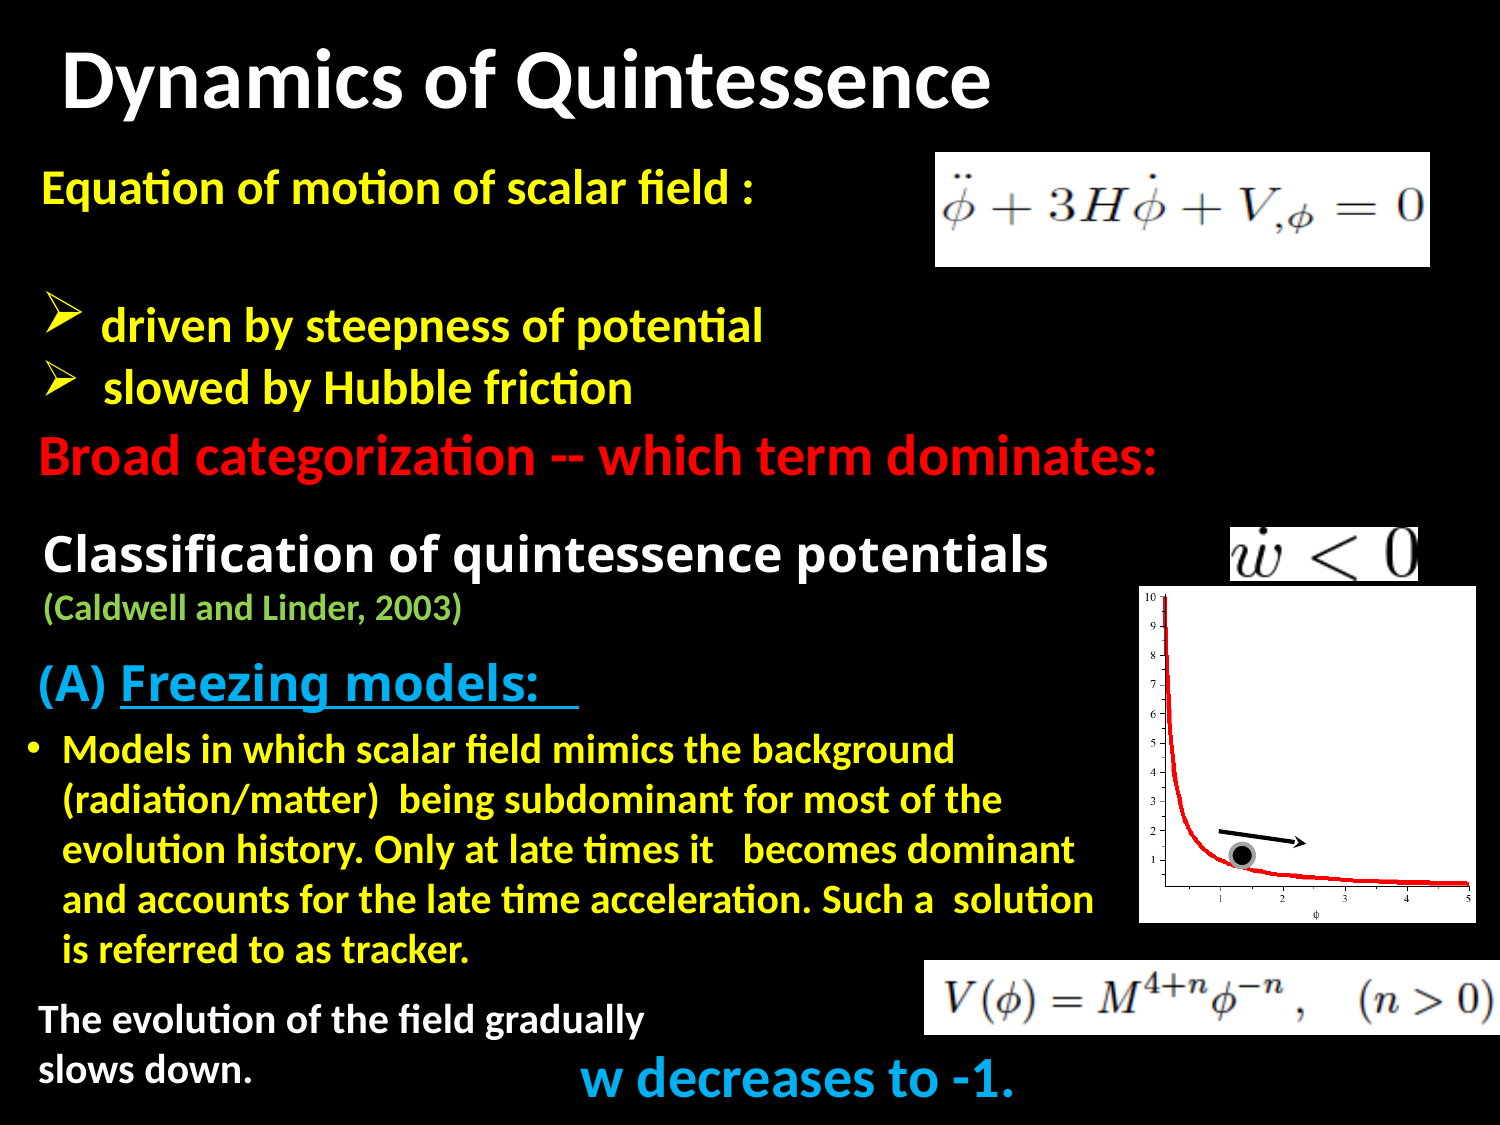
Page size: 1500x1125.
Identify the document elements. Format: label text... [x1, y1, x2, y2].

text_box The evolution of the field gradually slows down. [23, 984, 809, 1100]
text_box [82, 33, 1200, 125]
text_box Dynamics of Quintessence [46, 15, 1191, 141]
text_box w decreases to -1. [565, 1031, 1031, 1116]
picture [1230, 527, 1419, 582]
text_box Classification of quintessence potentials (Caldwell and Linder, 2003) [27, 555, 1078, 636]
text_box Broad categorization -- which term dominates: [23, 410, 1336, 555]
text_box (A) Freezing models: [23, 644, 704, 714]
text_box Models in which scalar field mimics the background (radiation/matter) being subdominant for most of the evolution history. Only at late times it becomes dominant and accounts for the late time acceleration. Such a solution is referred to as tracker. [11, 714, 1125, 980]
picture [924, 960, 1500, 1035]
picture [935, 152, 1430, 267]
picture [1138, 585, 1477, 924]
text_box Equation of motion of scalar field : driven by steepness of potential slowed by Hubble friction [26, 147, 1477, 422]
